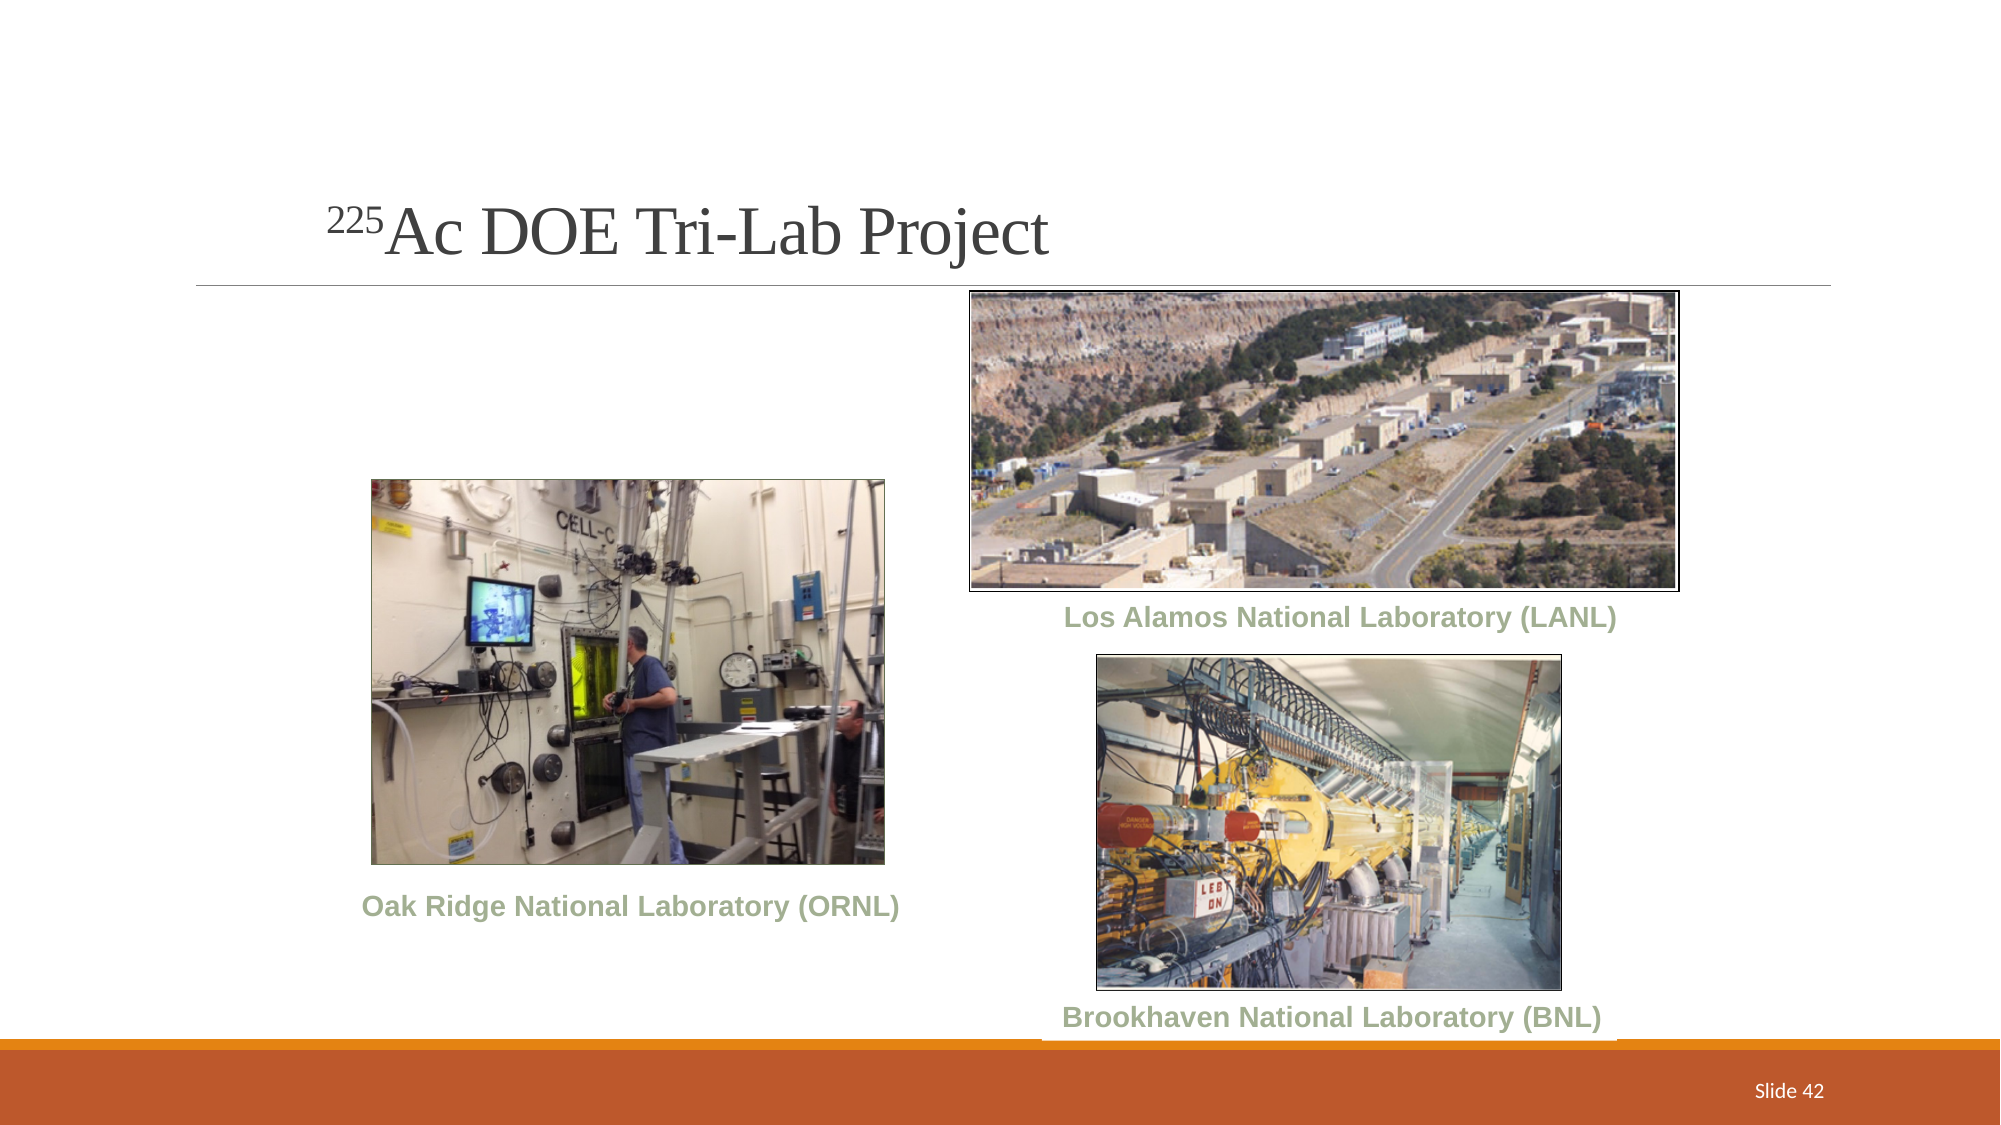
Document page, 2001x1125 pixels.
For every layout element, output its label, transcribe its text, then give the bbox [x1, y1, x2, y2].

text_box Los Alamos National Laboratory (LANL) [1049, 600, 1675, 641]
slide_number Slide 42 [1624, 1059, 1840, 1120]
picture [1096, 654, 1563, 992]
picture [371, 479, 885, 865]
text_box Oak Ridge National Laboratory (ORNL) [346, 879, 947, 965]
text_box Brookhaven National Laboratory (BNL) [1041, 990, 1617, 1041]
picture [969, 291, 1679, 592]
title 225Ac DOE Tri-Lab Project [134, 189, 1243, 277]
